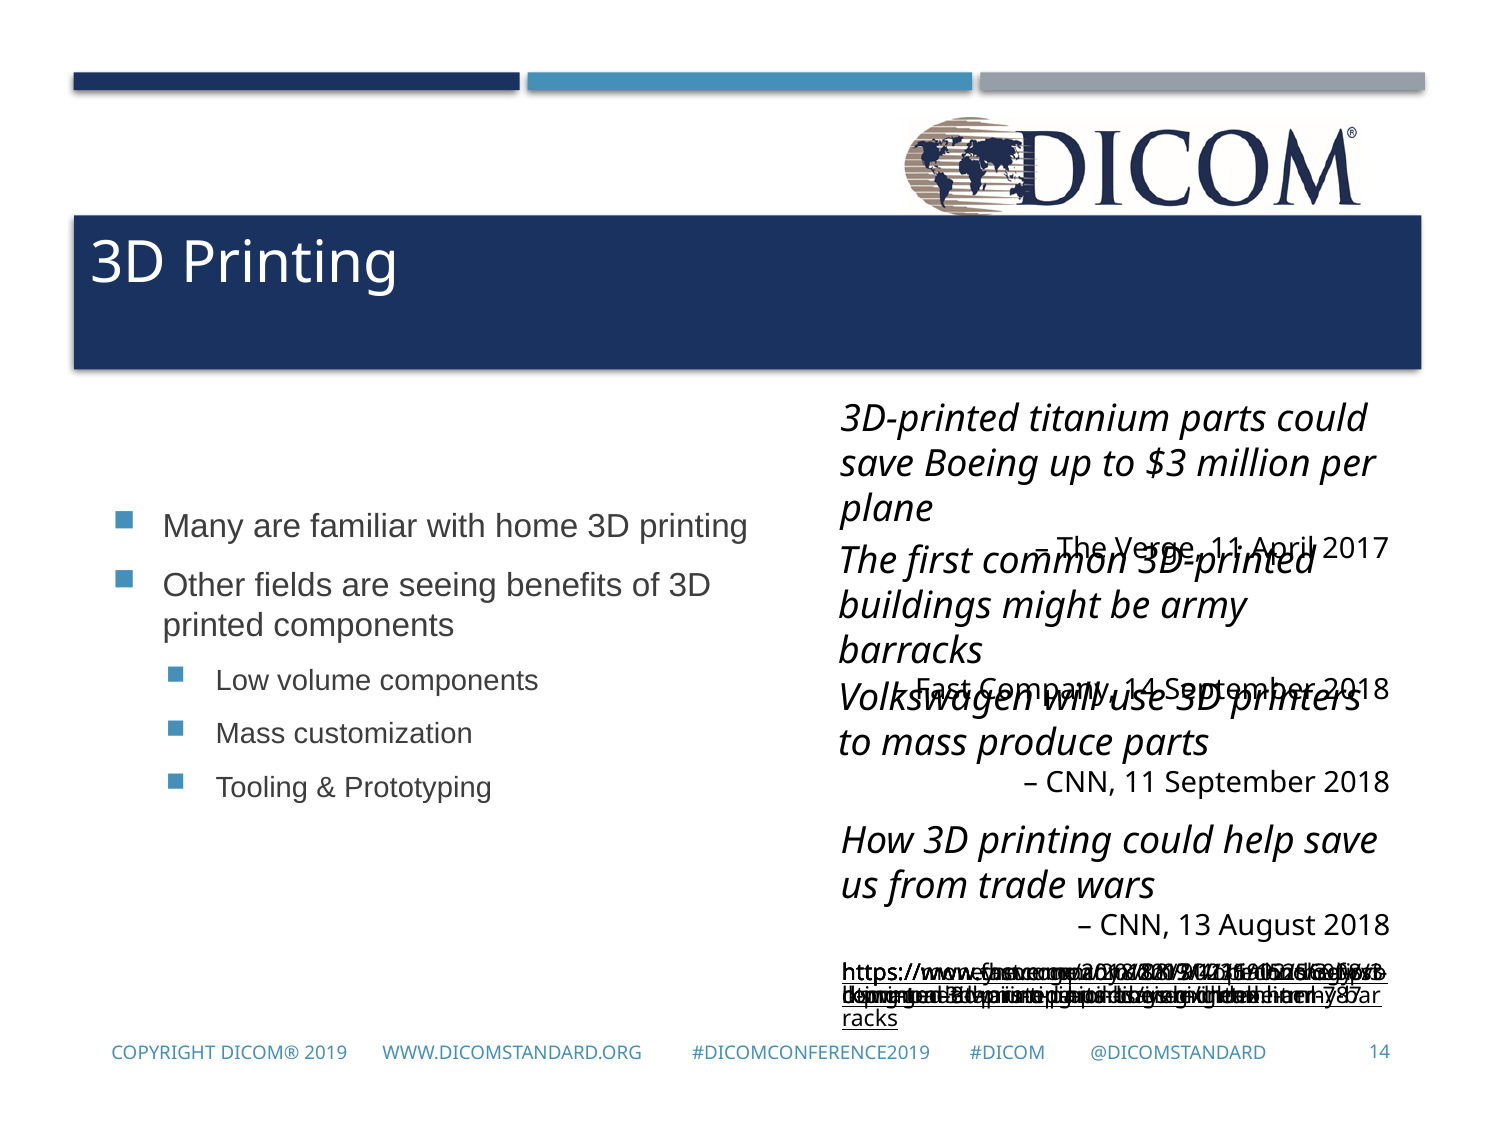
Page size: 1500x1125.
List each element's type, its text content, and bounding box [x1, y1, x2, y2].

text_box Volkswagen will use 3D printers to mass produce parts – CNN, 11 September 2018 [823, 665, 1406, 806]
text_box 3D Printing [75, 213, 1386, 303]
footer Copyright DICOM® 2019 www.dicomstandard.org #DICOMConference2019 #DICOM @DICOMstandard [96, 1014, 1342, 1090]
list Many are familiar with home 3D printing Other fields are seeing benefits of 3D printed components Low volume components Mass customization Tooling & Prototyping [97, 496, 782, 981]
text_box https://www.cnn.com/2018/08/31/opinions/3d-printing-trade-wars-opinion-daveni/index.html [827, 950, 1406, 1025]
slide_number 14 [1342, 1025, 1406, 1090]
title [74, 213, 1406, 366]
text_box How 3D printing could help save us from trade wars – CNN, 13 August 2018 [825, 808, 1406, 949]
picture [903, 117, 1361, 213]
text_box 3D-printed titanium parts could save Boeing up to $3 million per plane – The Verge, 11 April 2017 [825, 386, 1404, 528]
text_box The first common 3D-printed buildings might be army barracks – Fast Company, 14 September 2018 [823, 528, 1406, 665]
